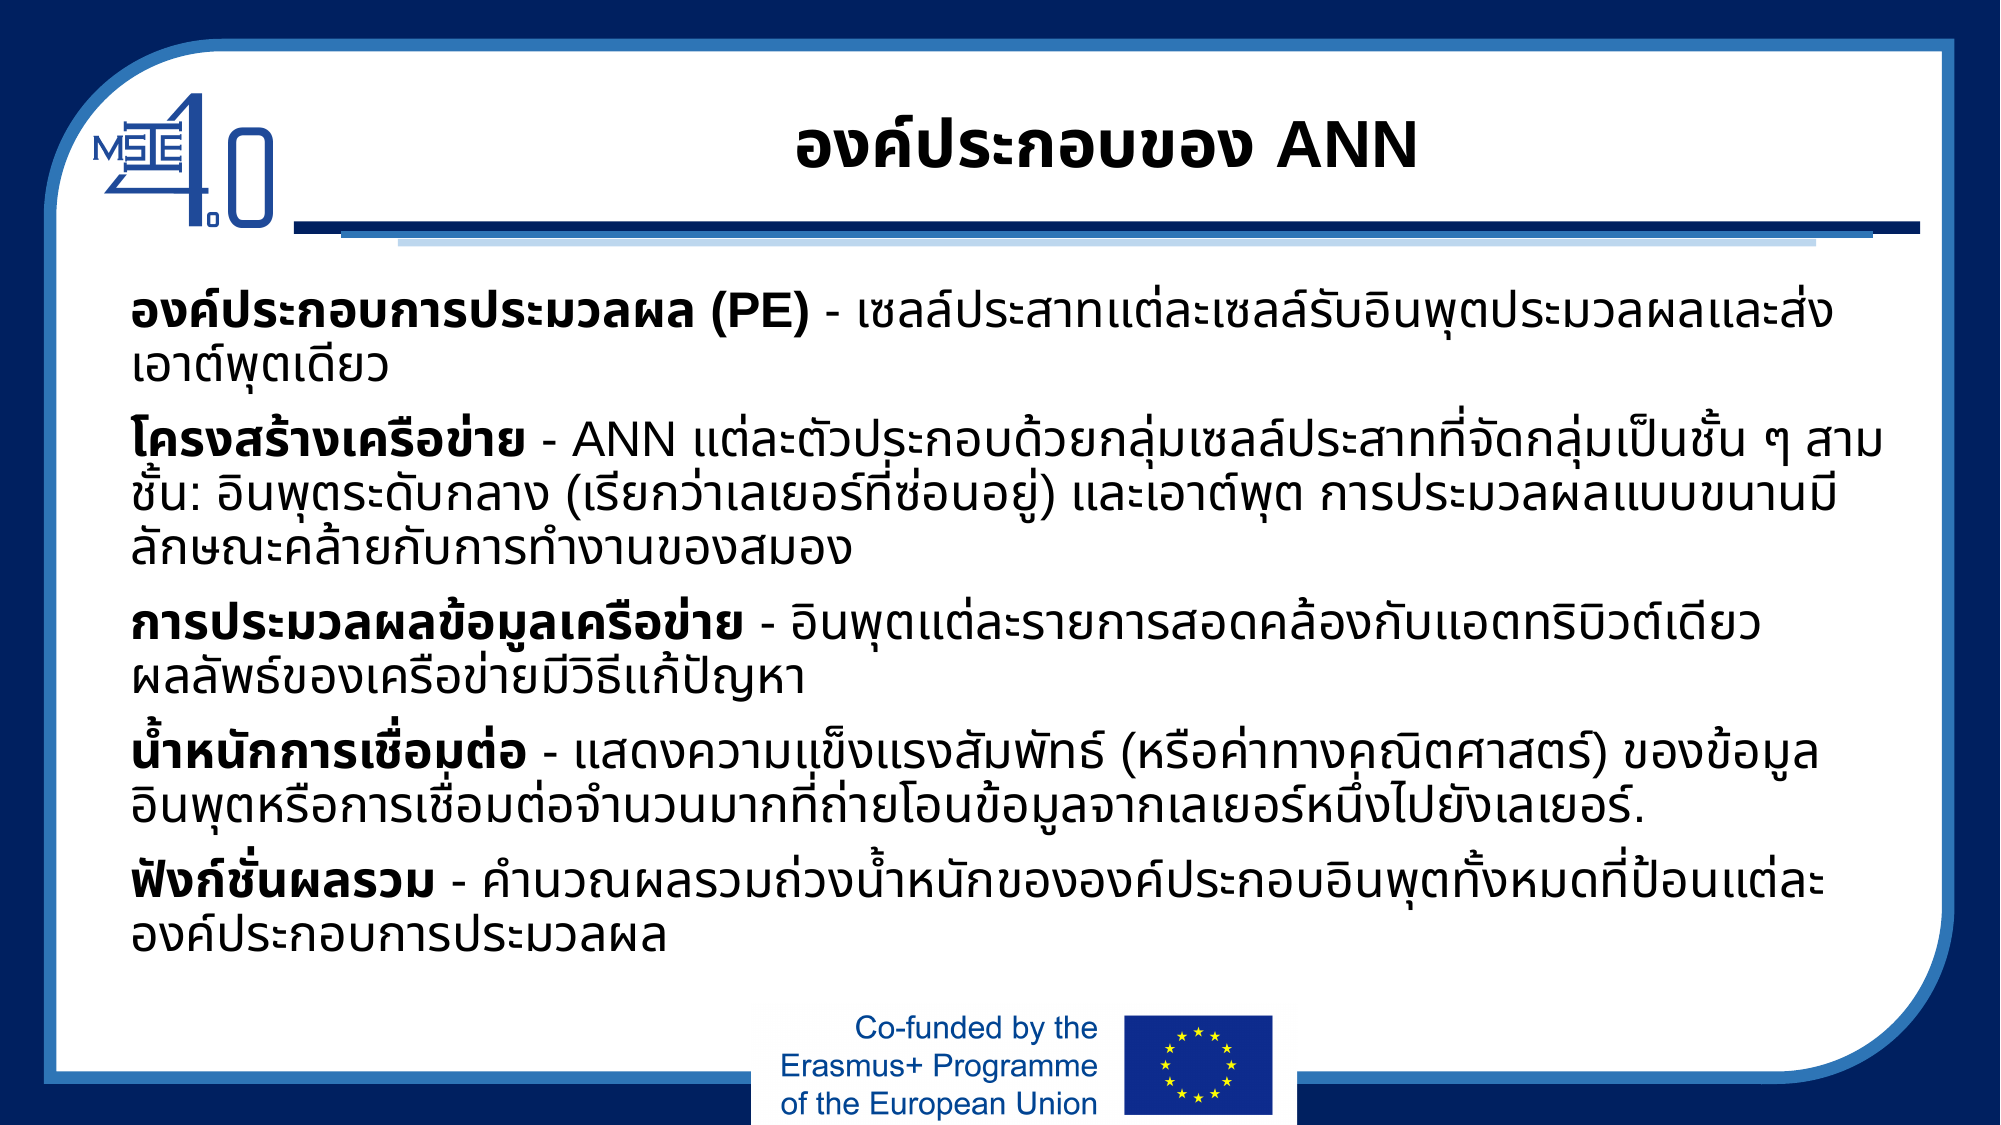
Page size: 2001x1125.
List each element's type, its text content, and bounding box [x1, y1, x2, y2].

picture [751, 1003, 1298, 1125]
title องค์ประกอบของ ANN [294, 73, 1921, 220]
list องค์ประกอบการประมวลผล (PE) - เซลล์ประสาทแต่ละเซลล์รับอินพุตประมวลผลและส่งเอาต์พุตเดียว โครงสร้างเครือข่าย - ANN แต่ละตัวประกอบด้วยกลุ่มเซลล์ประสาทที่จัดกลุ่มเป็นชั้น ๆ สามชั้น: อินพุตระดับกลาง (เรียกว่าเลเยอร์ที่ซ่อนอยู่) และเอาต์พุต การประมวลผลแบบขนานมีลักษณะคล้ายกับการทำงานของสมอง การประมวลผลข้อมูลเครือข่าย - อินพุตแต่ละรายการสอดคล้องกับแอตทริบิวต์เดียว ผลลัพธ์ของเครือข่ายมีวิธีแก้ปัญหา น้ำหนักการเชื่อมต่อ - แสดงความแข็งแรงสัมพัทธ์ (หรือค่าทางคณิตศาสตร์) ของข้อมูลอินพุตหรือการเชื่อมต่อจำนวนมากที่ถ่ายโอนข้อมูลจากเลเยอร์หนึ่งไปยังเลเยอร์. ฟังก์ชั่นผลรวม - คำนวณผลรวมถ่วงน้ำหนักขององค์ประกอบอินพุตทั้งหมดที่ป้อนแต่ละองค์ประกอบการประมวลผล [115, 277, 1901, 984]
